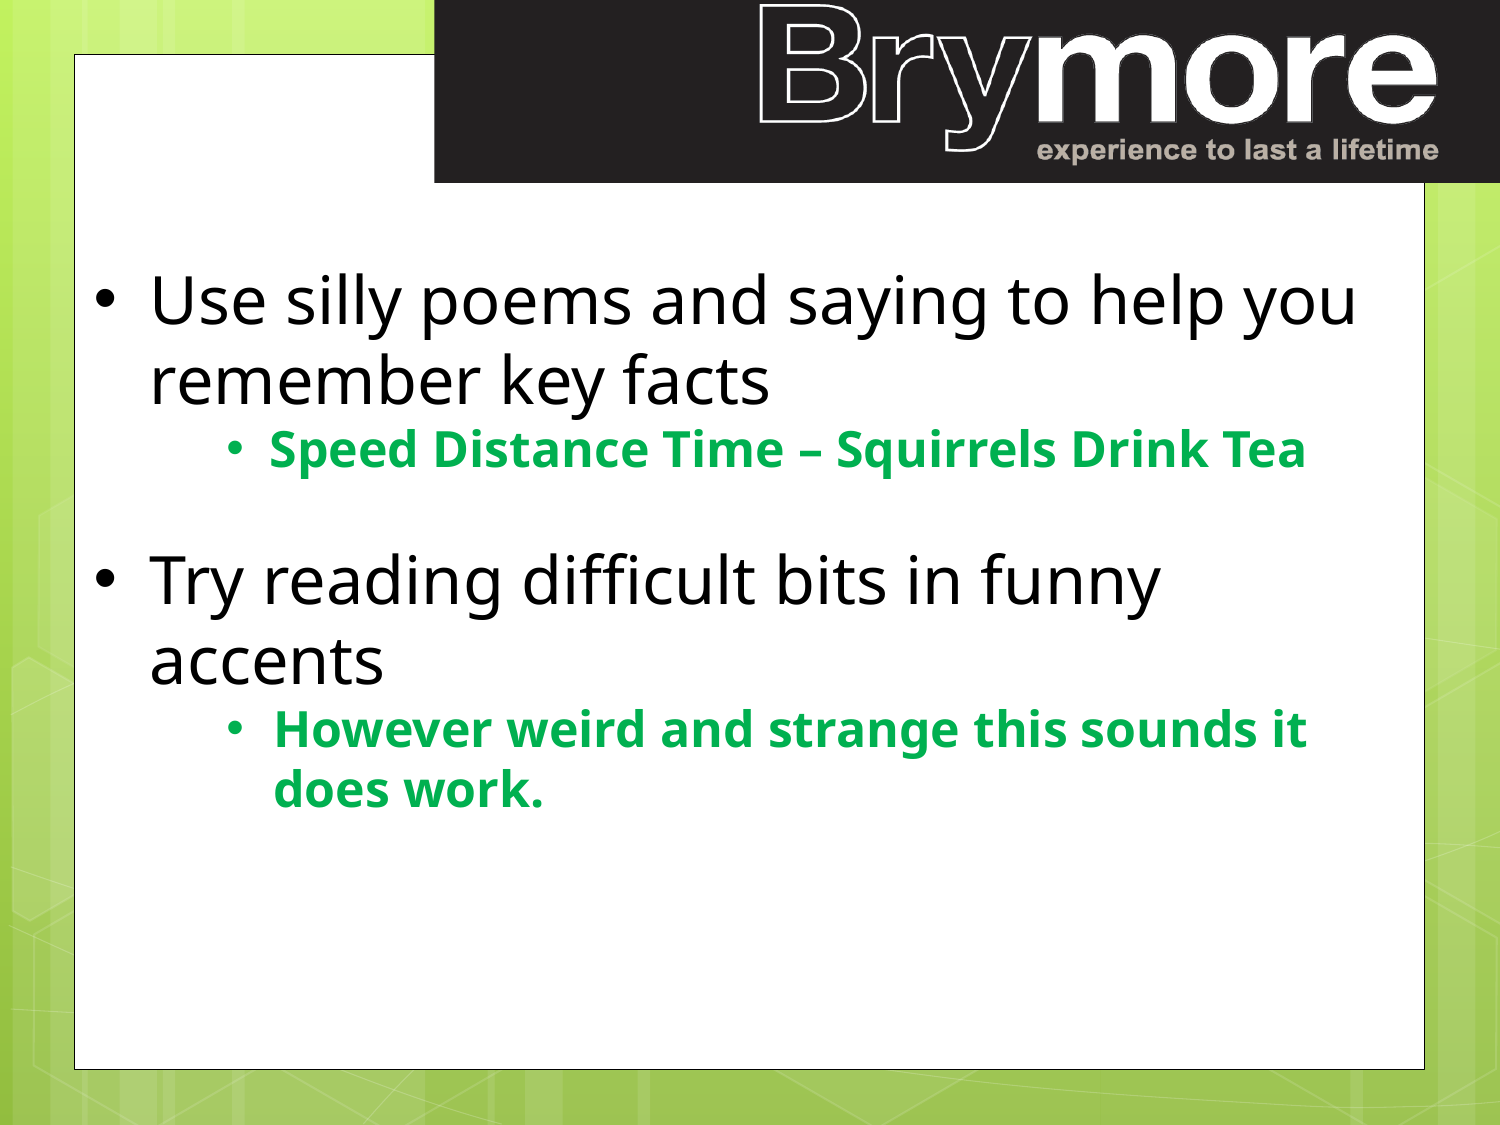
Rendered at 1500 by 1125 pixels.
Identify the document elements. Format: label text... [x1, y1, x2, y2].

text_box Use silly poems and saying to help you remember key facts Speed Distance Time – Squirrels Drink Tea Try reading difficult bits in funny accents However weird and strange this sounds it does work. [78, 223, 1429, 850]
picture [434, 0, 1500, 183]
